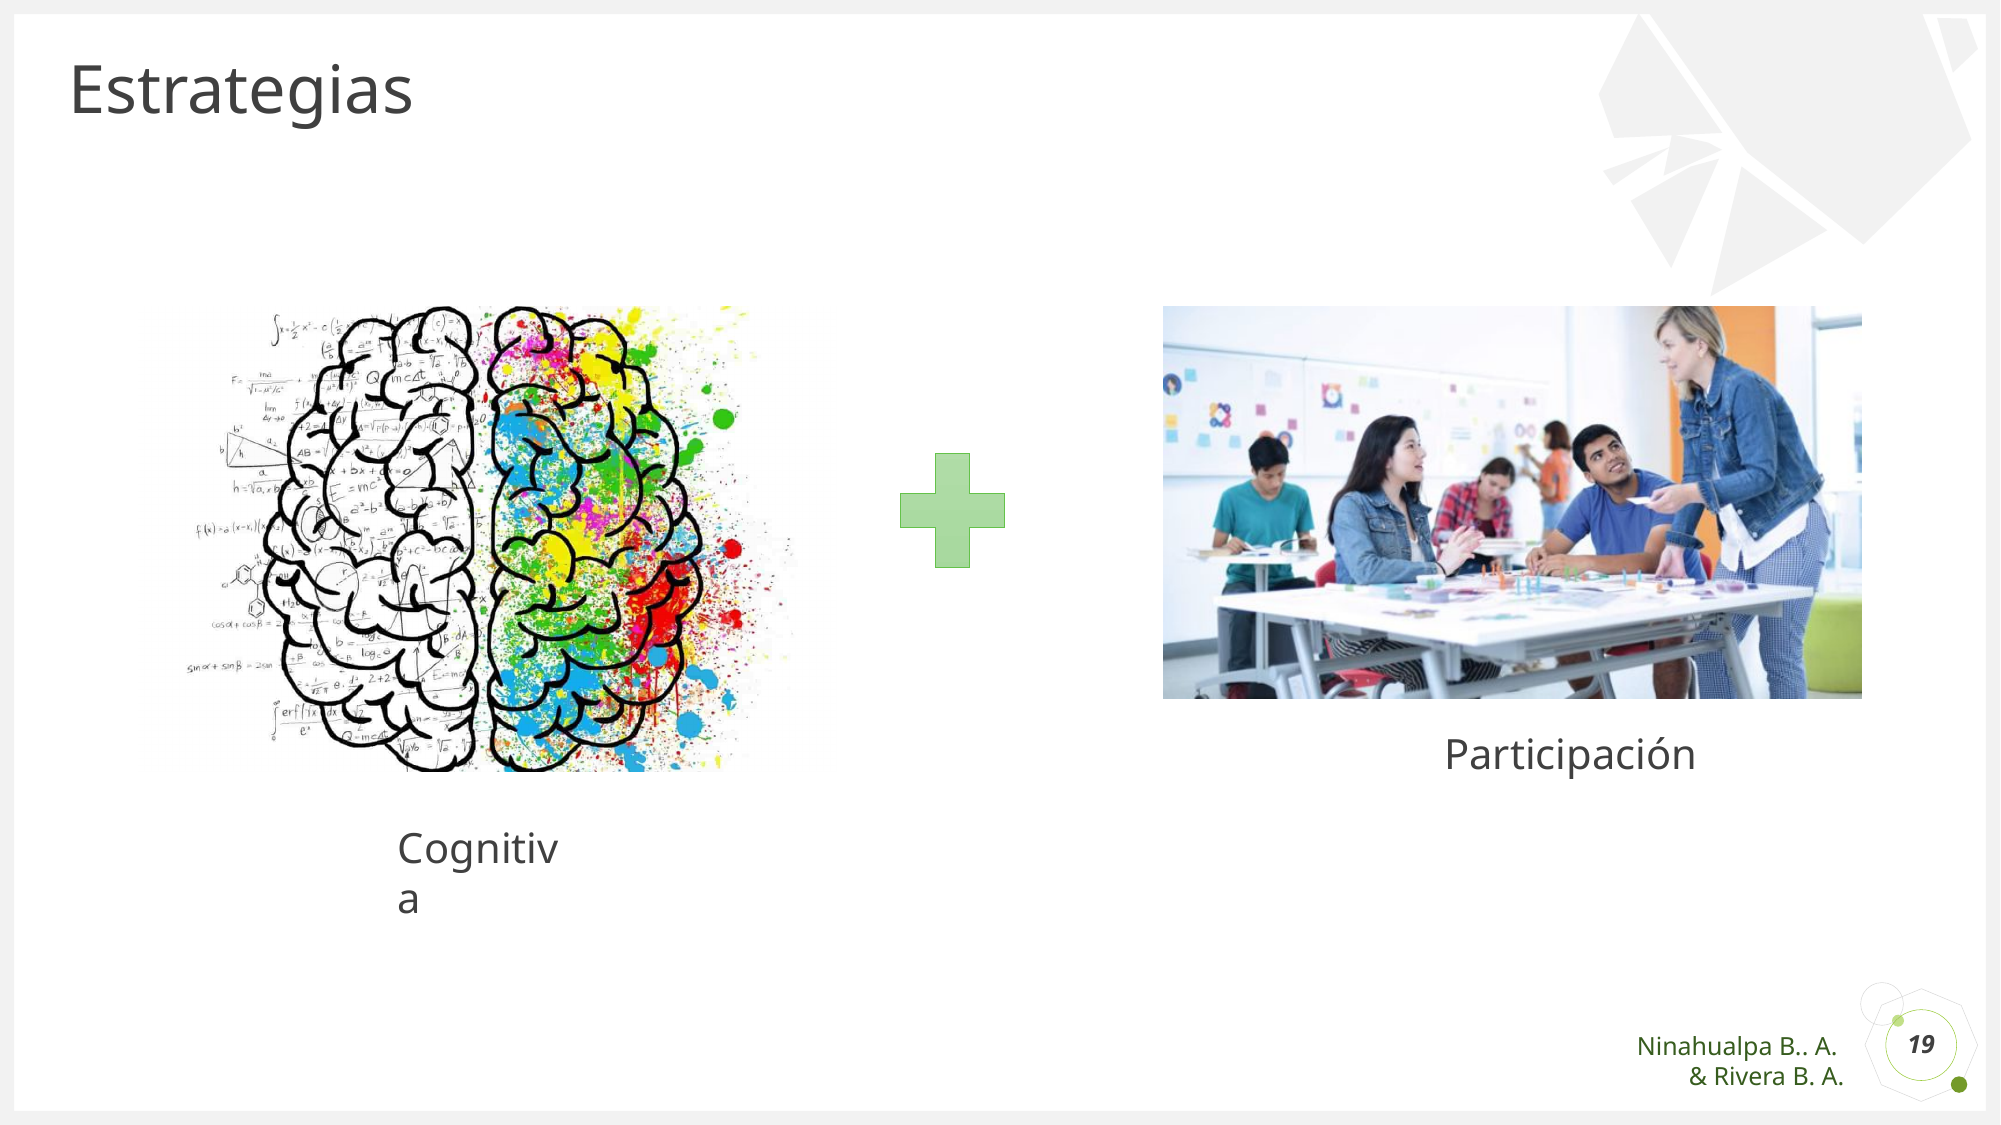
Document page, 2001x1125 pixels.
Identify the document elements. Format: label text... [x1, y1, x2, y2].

text_box Cognitiva [397, 821, 577, 911]
picture [138, 306, 837, 772]
picture [1163, 305, 1862, 699]
text_box [900, 453, 1005, 568]
slide_number 19 [1885, 1009, 1957, 1081]
text_box Estrategias [53, 48, 443, 168]
text_box Participación [1444, 727, 1711, 817]
